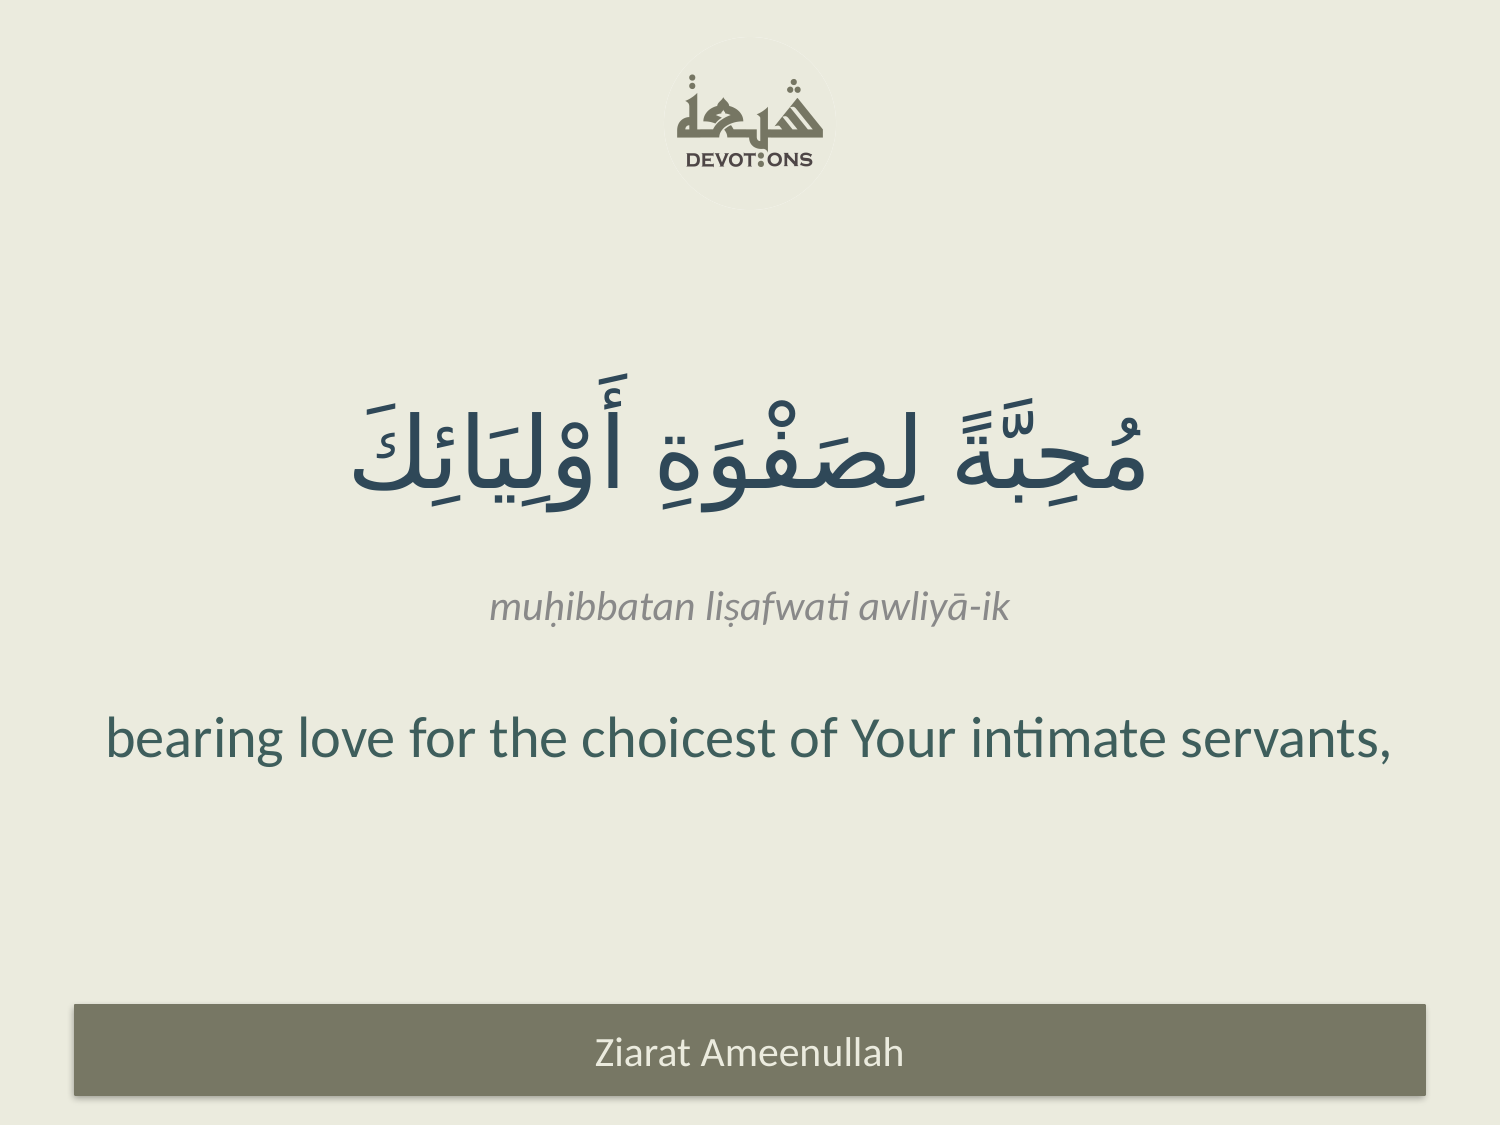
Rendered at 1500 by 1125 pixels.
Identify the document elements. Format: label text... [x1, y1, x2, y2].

text_box [74, 1004, 1426, 1096]
picture [656, 29, 844, 218]
text_box Ziarat Ameenullah [580, 1017, 920, 1083]
text_box مُحِبَّةً لِصَفْوَةِ أَوْلِيَائِكَ muḥibbatan liṣafwati awliyā-ik bearing love for the choicest of Your intimate servants, [74, 381, 1425, 776]
